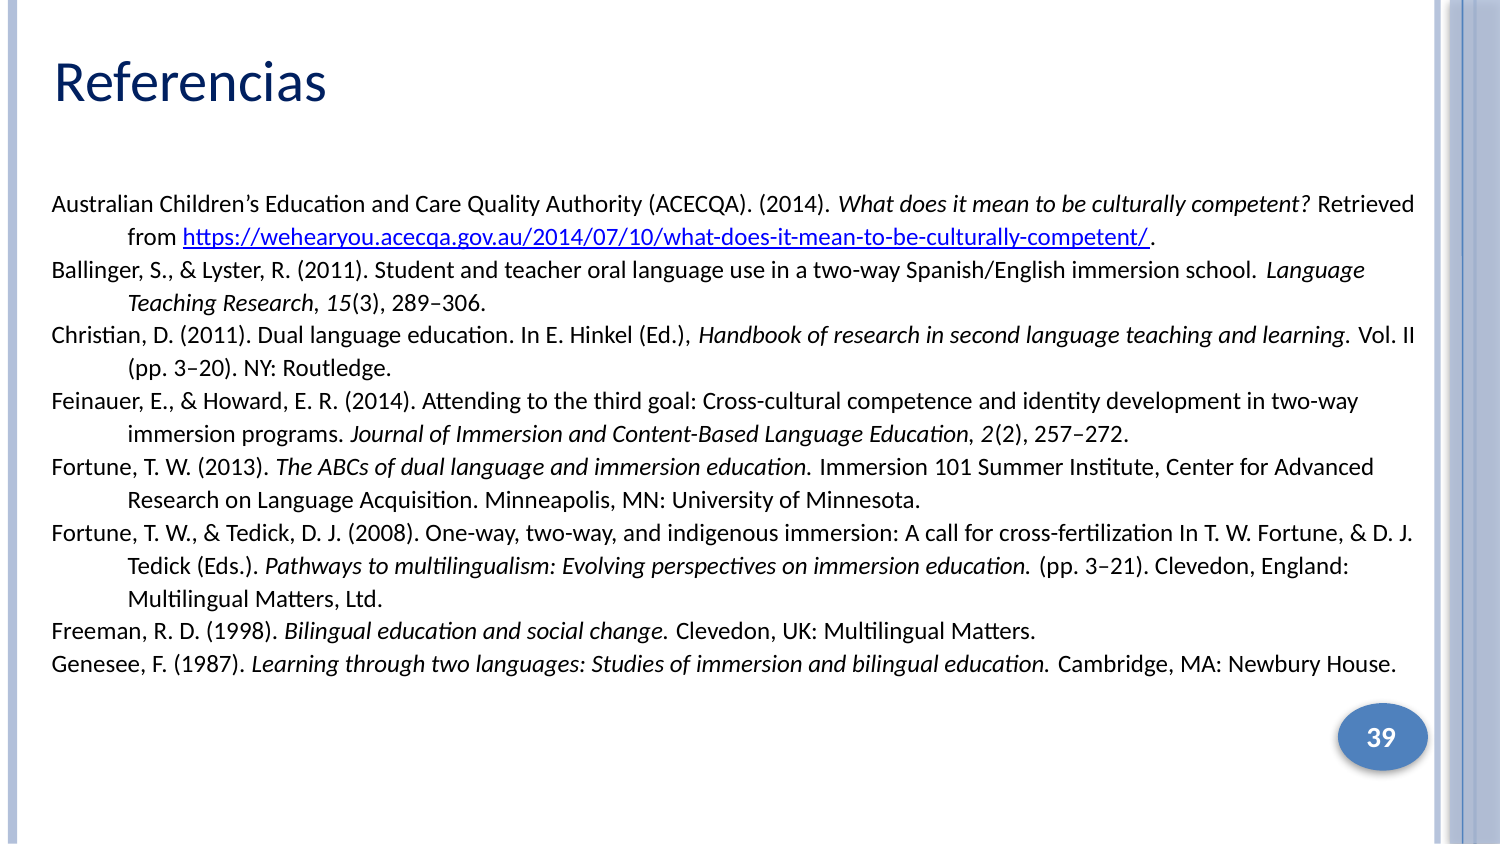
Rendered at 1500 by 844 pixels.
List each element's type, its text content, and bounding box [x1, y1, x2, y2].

slide_number 39 [1336, 703, 1427, 769]
list Australian Children’s Education and Care Quality Authority (ACECQA). (2014). What does it mean to be culturally competent? Retrieved from https://wehearyou.acecqa.gov.au/2014/07/10/what-does-it-mean-to-be-culturally-competent/. Ballinger, S., & Lyster, R. (2011). Student and teacher oral language use in a two-way Spanish/English immersion school. Language Teaching Research, 15(3), 289–306. Christian, D. (2011). Dual language education. In E. Hinkel (Ed.), Handbook of research in second language teaching and learning. Vol. II (pp. 3–20). NY: Routledge. Feinauer, E., & Howard, E. R. (2014). Attending to the third goal: Cross-cultural competence and identity development in two-way immersion programs. Journal of Immersion and Content-Based Language Education, 2(2), 257–272. Fortune, T. W. (2013). The ABCs of dual language and immersion education. Immersion 101 Summer Institute, Center for Advanced Research on Language Acquisition. Minneapolis, MN: University of Minnesota. Fortune, T. W., & Tedick, D. J. (2008). One-way, two-way, and indigenous immersion: A call for cross-fertilization In T. W. Fortune, & D. J. Tedick (Eds.). Pathways to multilingualism: Evolving perspectives on immersion education. (pp. 3–21). Clevedon, England: Multilingual Matters, Ltd. Freeman, R. D. (1998). Bilingual education and social change. Clevedon, UK: Multilingual Matters. Genesee, F. (1987). Learning through two languages: Studies of immersion and bilingual education. Cambridge, MA: Newbury House. [36, 169, 1435, 770]
text_box Referencias [40, 35, 342, 121]
